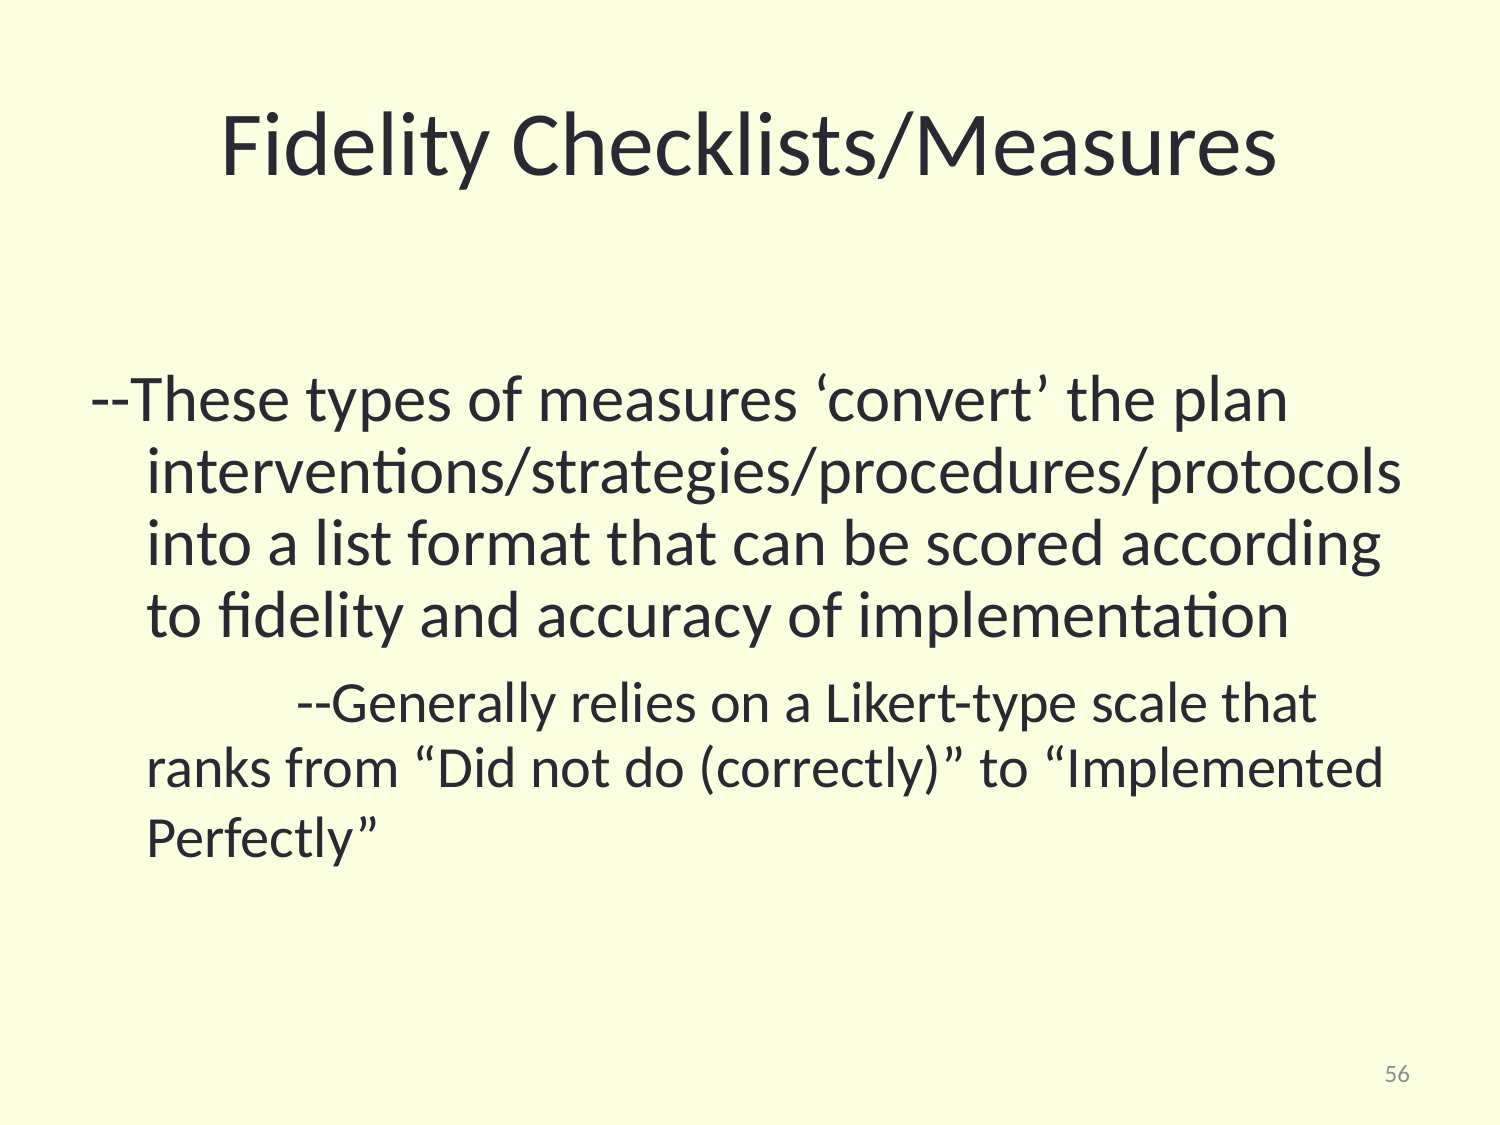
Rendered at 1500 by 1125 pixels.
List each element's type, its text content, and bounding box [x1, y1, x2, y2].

slide_number 56 [1074, 1042, 1425, 1103]
title Fidelity Checklists/Measures [50, 45, 1450, 233]
list --These types of measures ‘convert’ the plan interventions/strategies/procedures/protocols into a list format that can be scored according to fidelity and accuracy of implementation --Generally relies on a Likert-type scale that ranks from “Did not do (correctly)” to “Implemented Perfectly” [75, 262, 1425, 1005]
